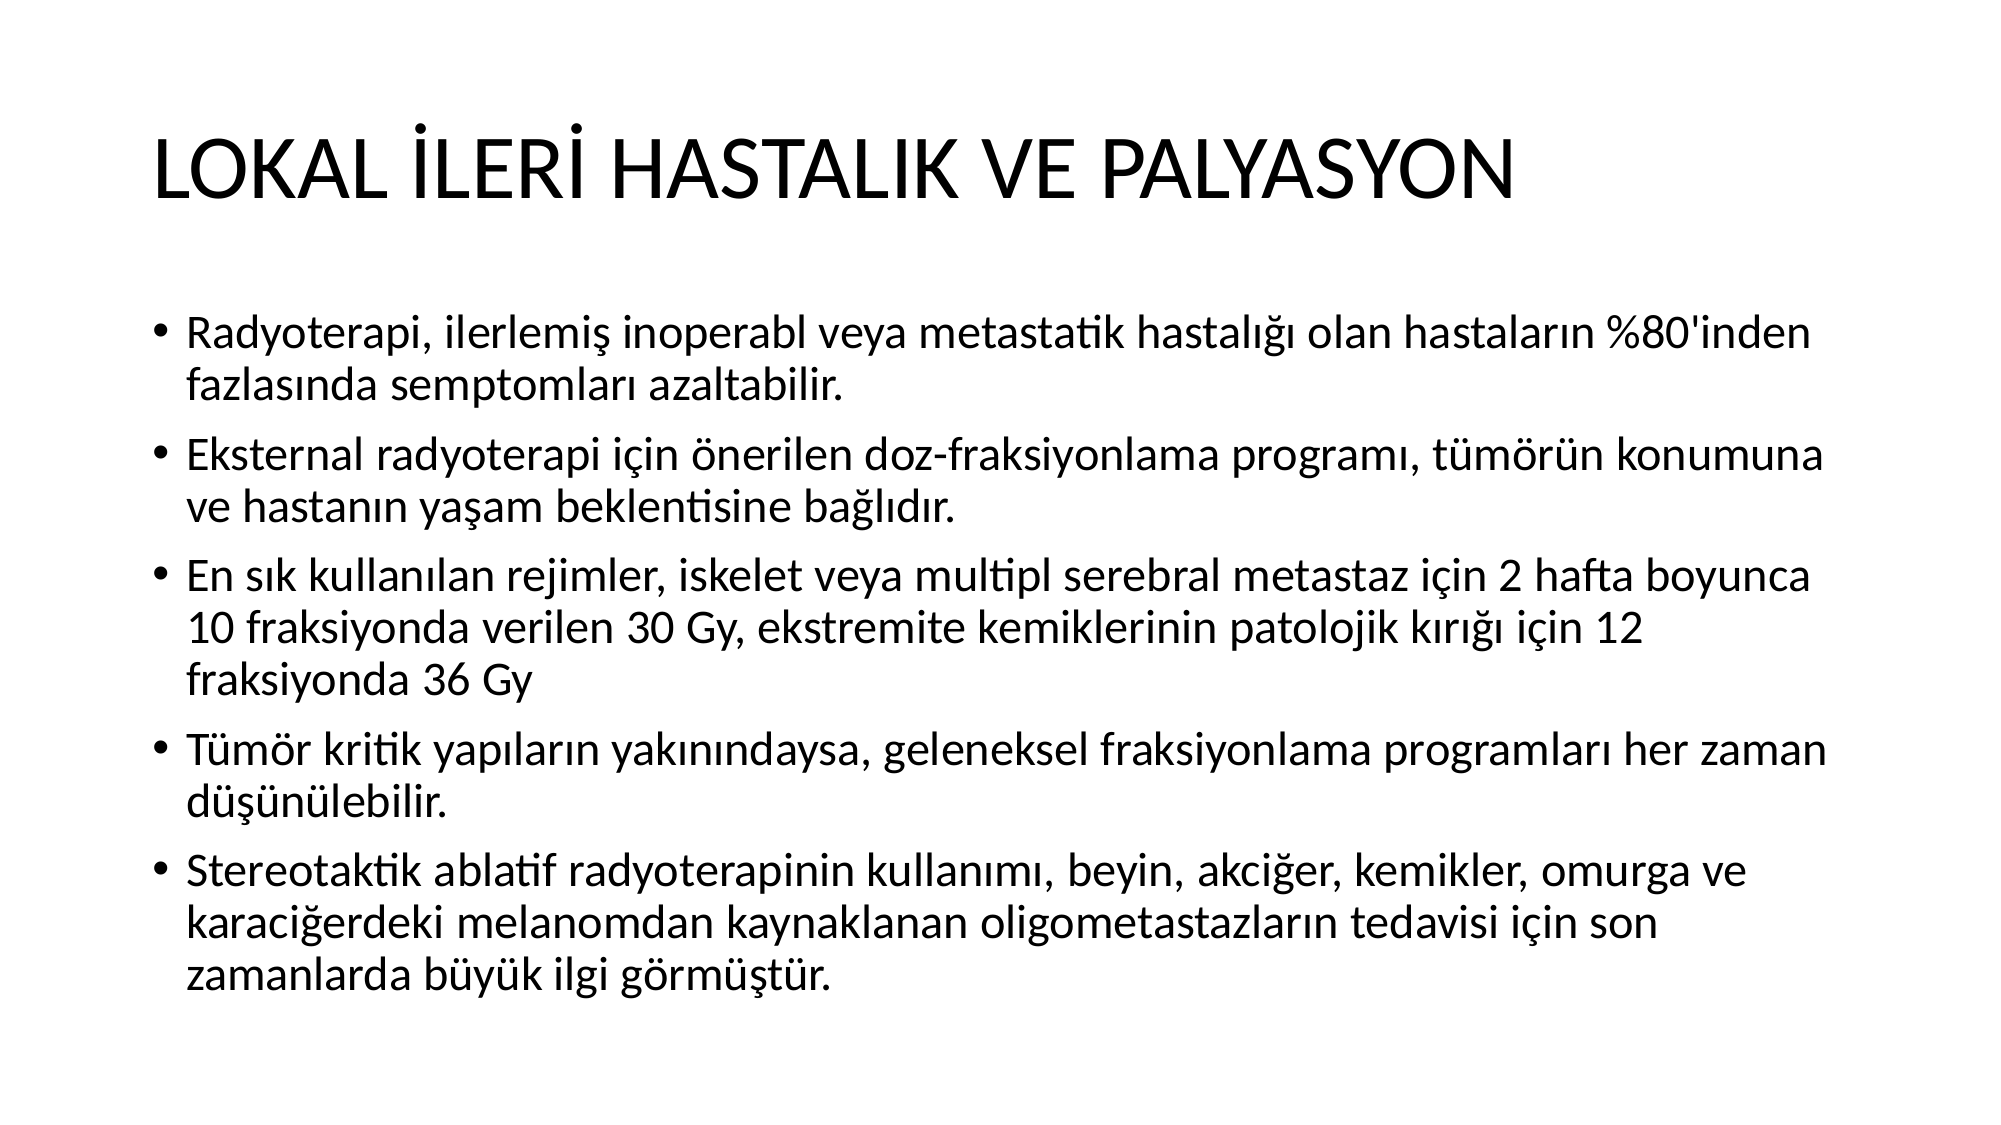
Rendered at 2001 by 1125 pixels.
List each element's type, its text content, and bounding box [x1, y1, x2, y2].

list Radyoterapi, ilerlemiş inoperabl veya metastatik hastalığı olan hastaların %80'inden fazlasında semptomları azaltabilir. Eksternal radyoterapi için önerilen doz-fraksiyonlama programı, tümörün konumuna ve hastanın yaşam beklentisine bağlıdır. En sık kullanılan rejimler, iskelet veya multipl serebral metastaz için 2 hafta boyunca 10 fraksiyonda verilen 30 Gy, ekstremite kemiklerinin patolojik kırığı için 12 fraksiyonda 36 Gy Tümör kritik yapıların yakınındaysa, geleneksel fraksiyonlama programları her zaman düşünülebilir. Stereotaktik ablatif radyoterapinin kullanımı, beyin, akciğer, kemikler, omurga ve karaciğerdeki melanomdan kaynaklanan oligometastazların tedavisi için son zamanlarda büyük ilgi görmüştür. [137, 299, 1863, 1014]
title LOKAL İLERİ HASTALIK VE PALYASYON [137, 59, 1863, 278]
